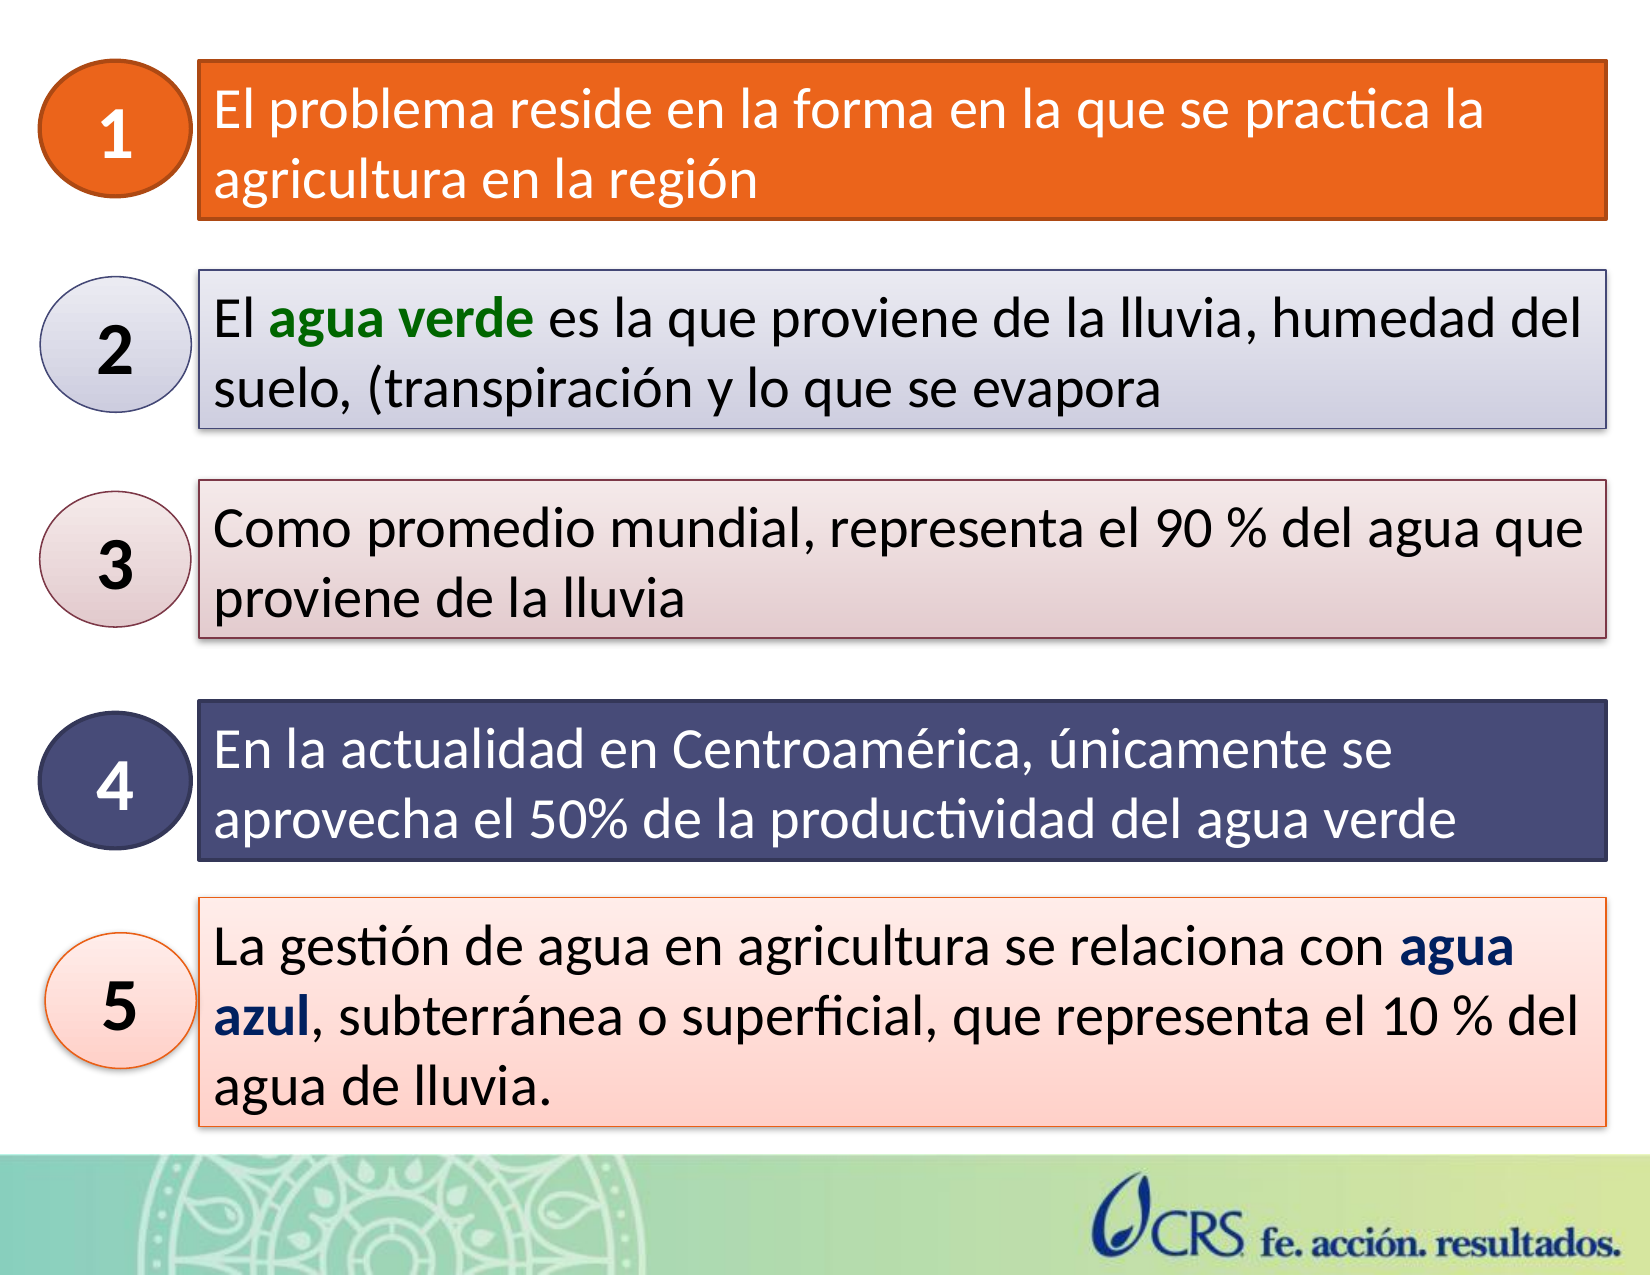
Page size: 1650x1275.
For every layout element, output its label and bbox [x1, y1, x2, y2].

text_box [39, 701, 1607, 860]
text_box [39, 269, 1607, 429]
text_box [44, 897, 1607, 1127]
picture [0, 1154, 1650, 1275]
text_box [39, 60, 1607, 220]
text_box [39, 479, 1607, 639]
